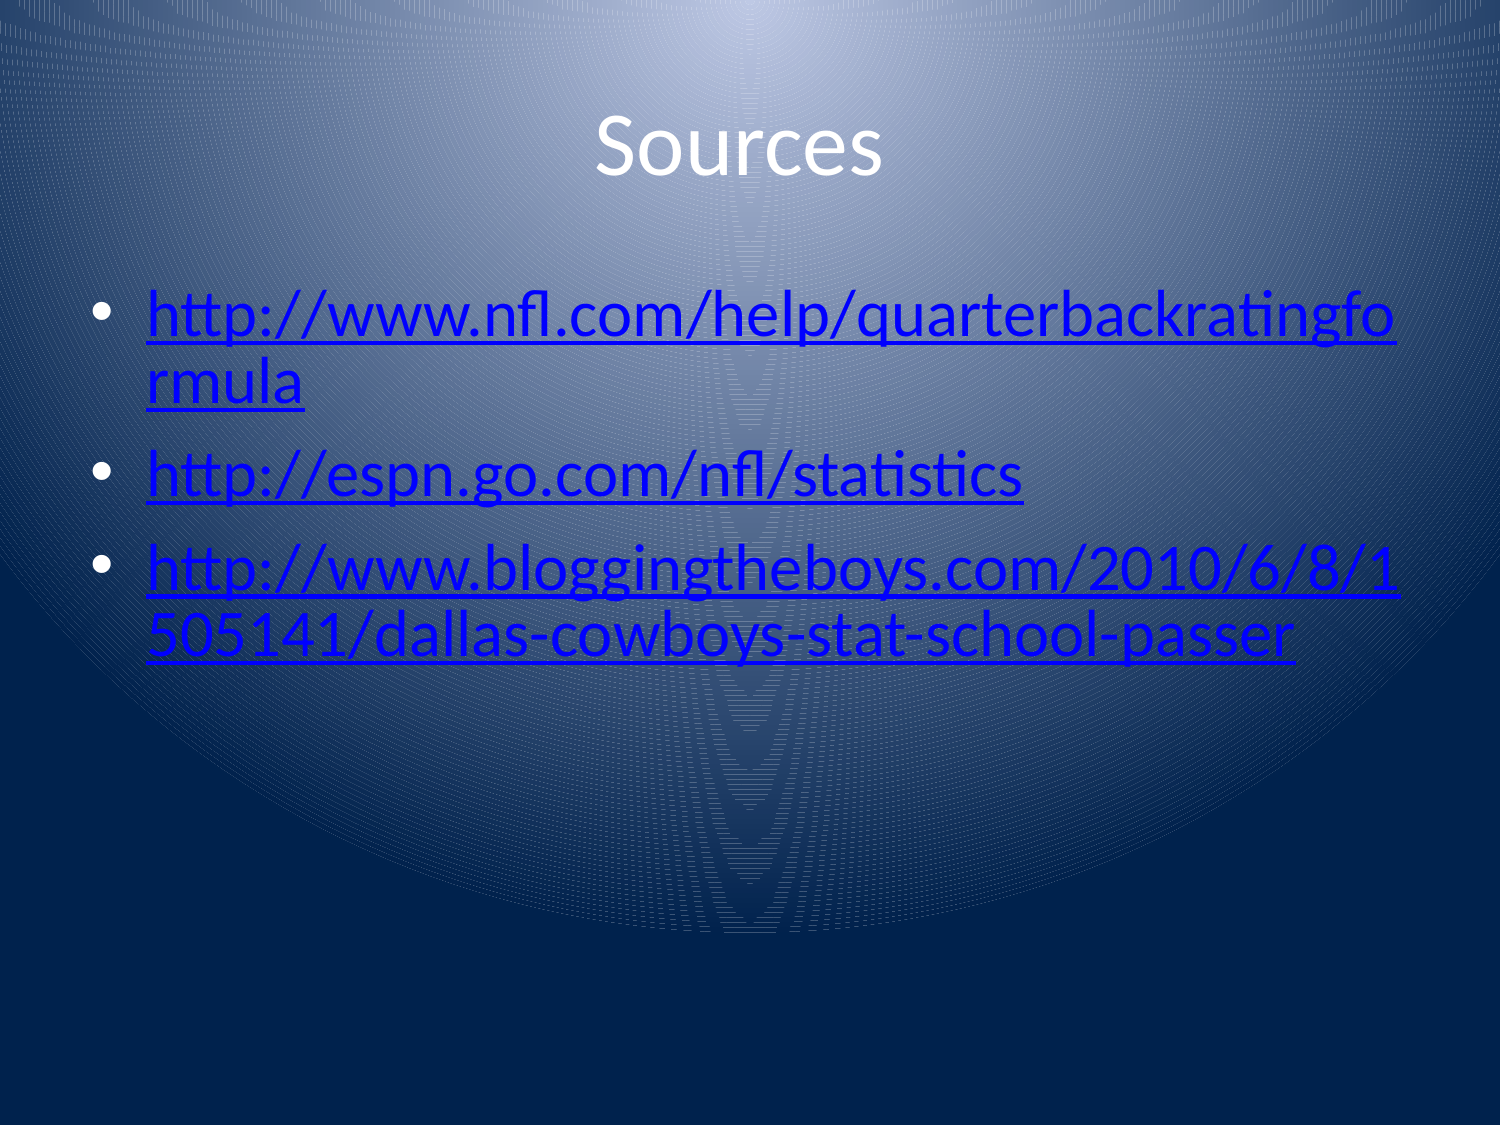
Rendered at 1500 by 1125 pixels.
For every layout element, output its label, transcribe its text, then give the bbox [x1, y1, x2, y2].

title Sources [75, 45, 1425, 233]
list http://www.nfl.com/help/quarterbackratingformula http://espn.go.com/nfl/statistics http://www.bloggingtheboys.com/2010/6/8/1505141/dallas-cowboys-stat-school-passer [75, 262, 1425, 1005]
